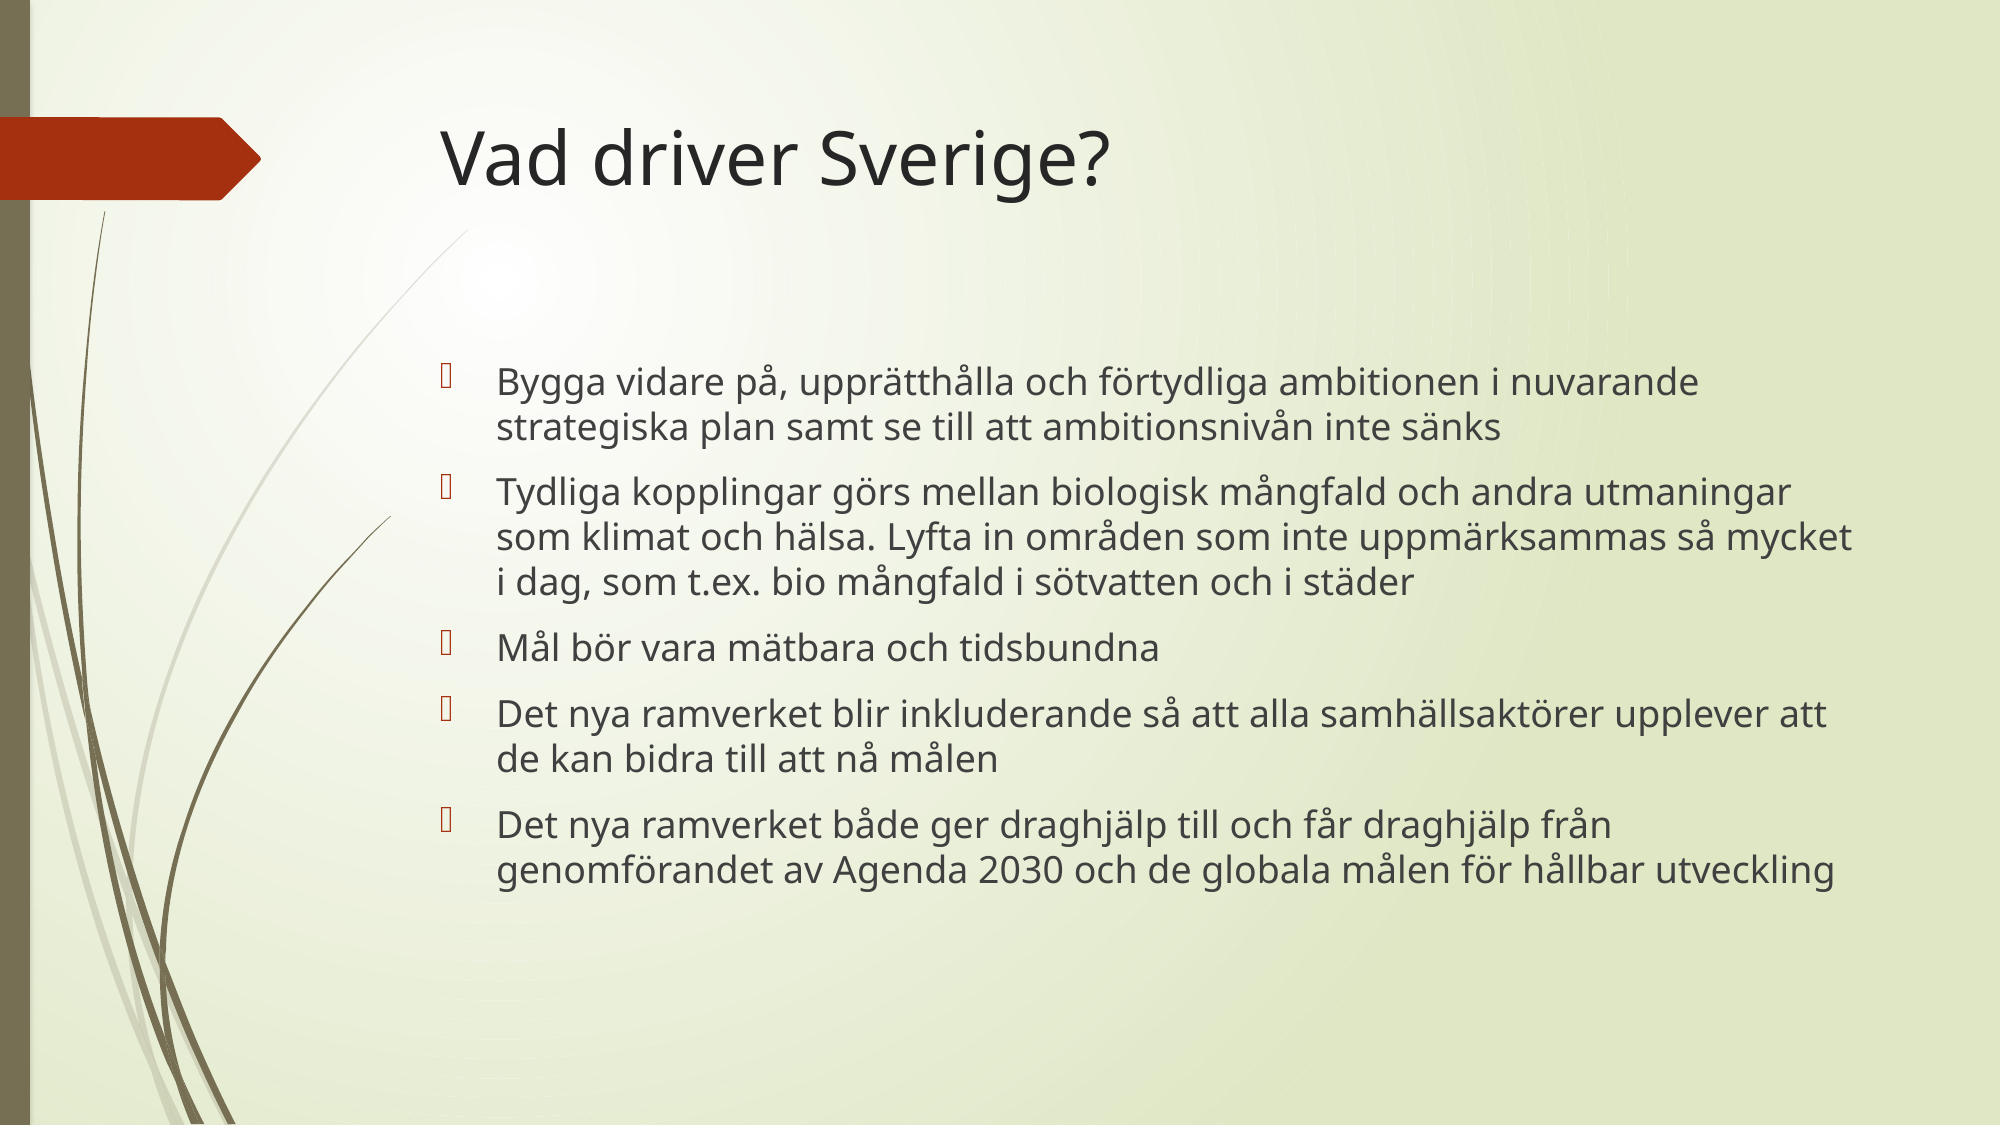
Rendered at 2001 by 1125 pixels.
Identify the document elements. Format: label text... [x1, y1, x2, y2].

title Vad driver Sverige? [425, 102, 1888, 313]
list Bygga vidare på, upprätthålla och förtydliga ambitionen i nuvarande strategiska plan samt se till att ambitionsnivån inte sänks Tydliga kopplingar görs mellan biologisk mångfald och andra utmaningar som klimat och hälsa. Lyfta in områden som inte uppmärksammas så mycket i dag, som t.ex. bio mångfald i sötvatten och i städer Mål bör vara mätbara och tidsbundna Det nya ramverket blir inkluderande så att alla samhällsaktörer upplever att de kan bidra till att nå målen Det nya ramverket både ger draghjälp till och får draghjälp från genomförandet av Agenda 2030 och de globala målen för hållbar utveckling [424, 350, 1888, 970]
